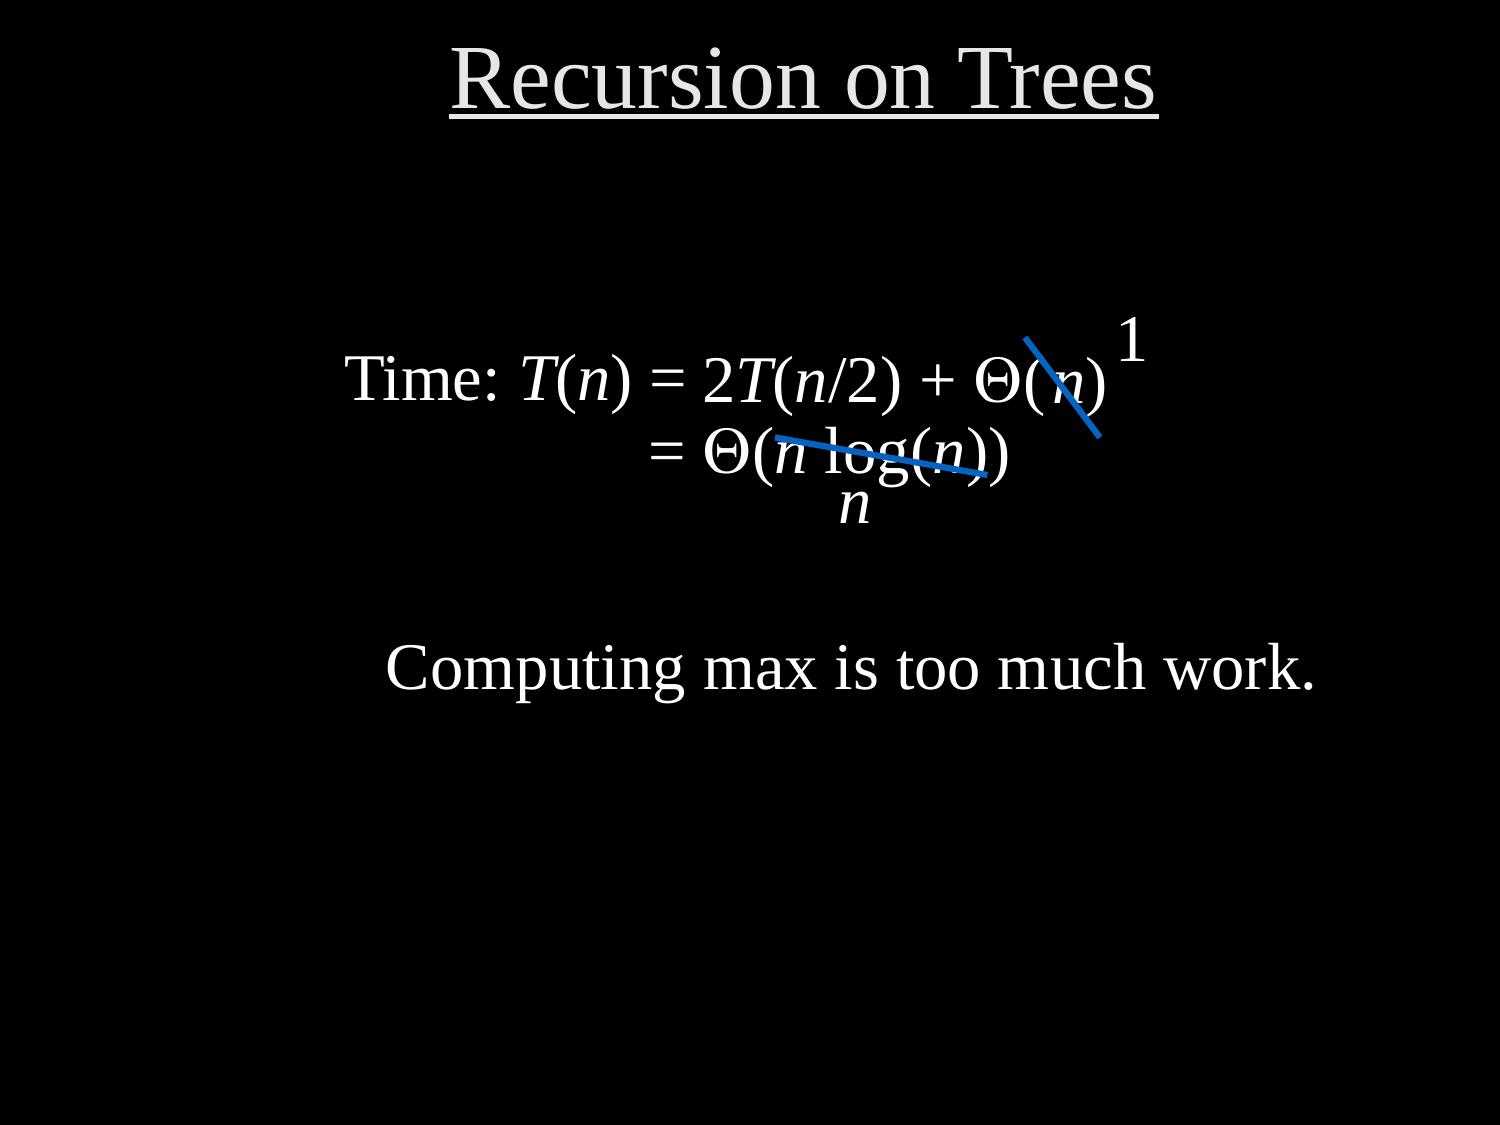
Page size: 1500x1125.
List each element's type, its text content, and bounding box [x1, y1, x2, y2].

text_box Time: T(n) = [329, 326, 703, 421]
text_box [774, 287, 1164, 545]
text_box Computing max is too much work. [371, 615, 1334, 711]
text_box 2T(n/2) + Q( [687, 328, 774, 423]
text_box = Q(n log(n)) [616, 399, 774, 495]
text_box Recursion on Trees [434, 9, 1174, 135]
